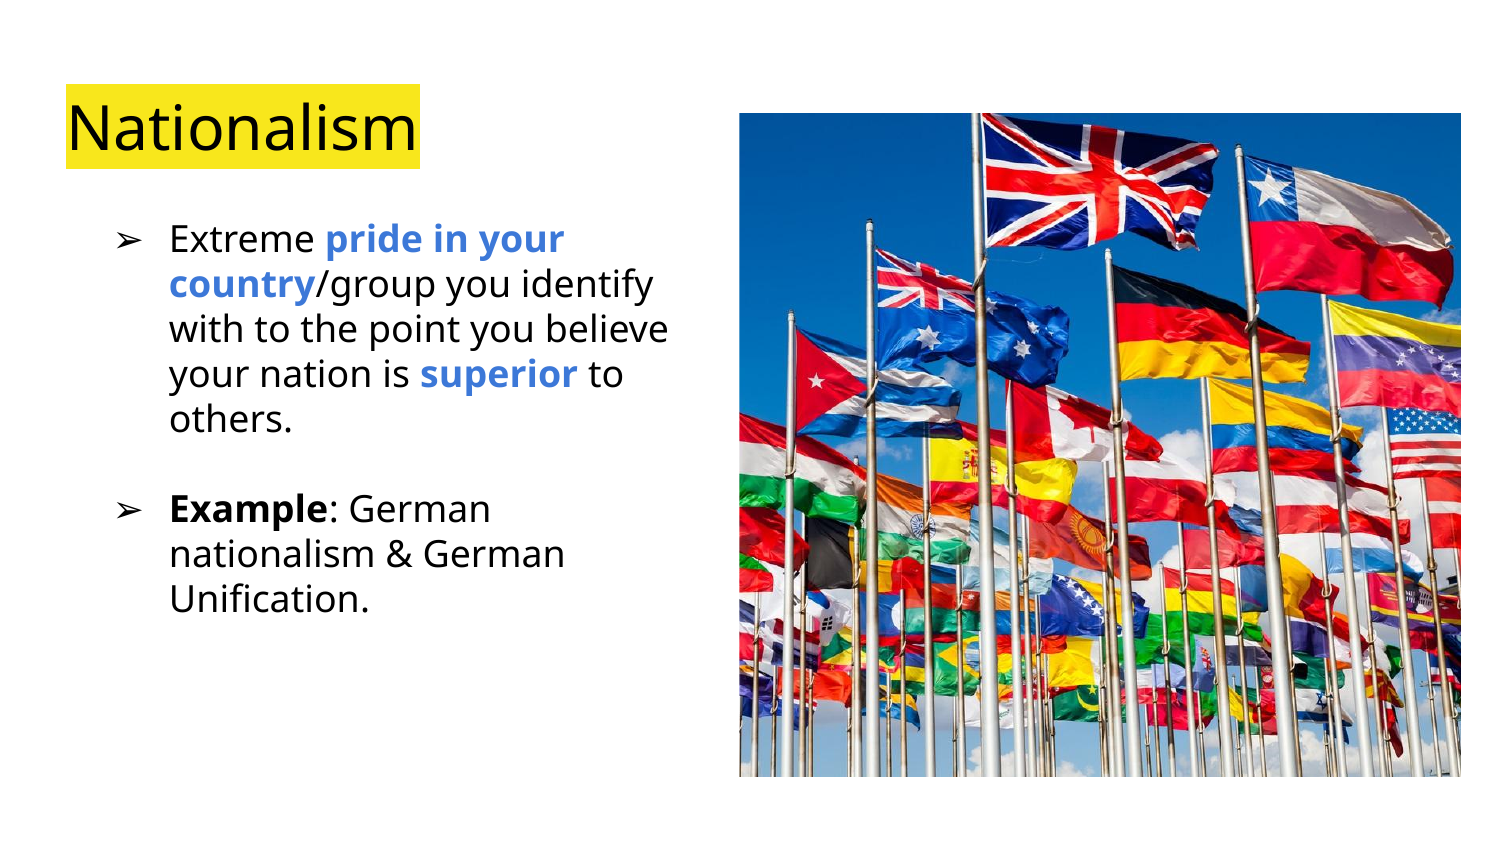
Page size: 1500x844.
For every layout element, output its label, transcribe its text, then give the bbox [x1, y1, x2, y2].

picture [738, 112, 1462, 777]
text_box Extreme pride in your country/group you identify with to the point you believe your nation is superior to others. Example: German nationalism & German Unification. [79, 200, 689, 802]
title Nationalism [51, 72, 1449, 167]
